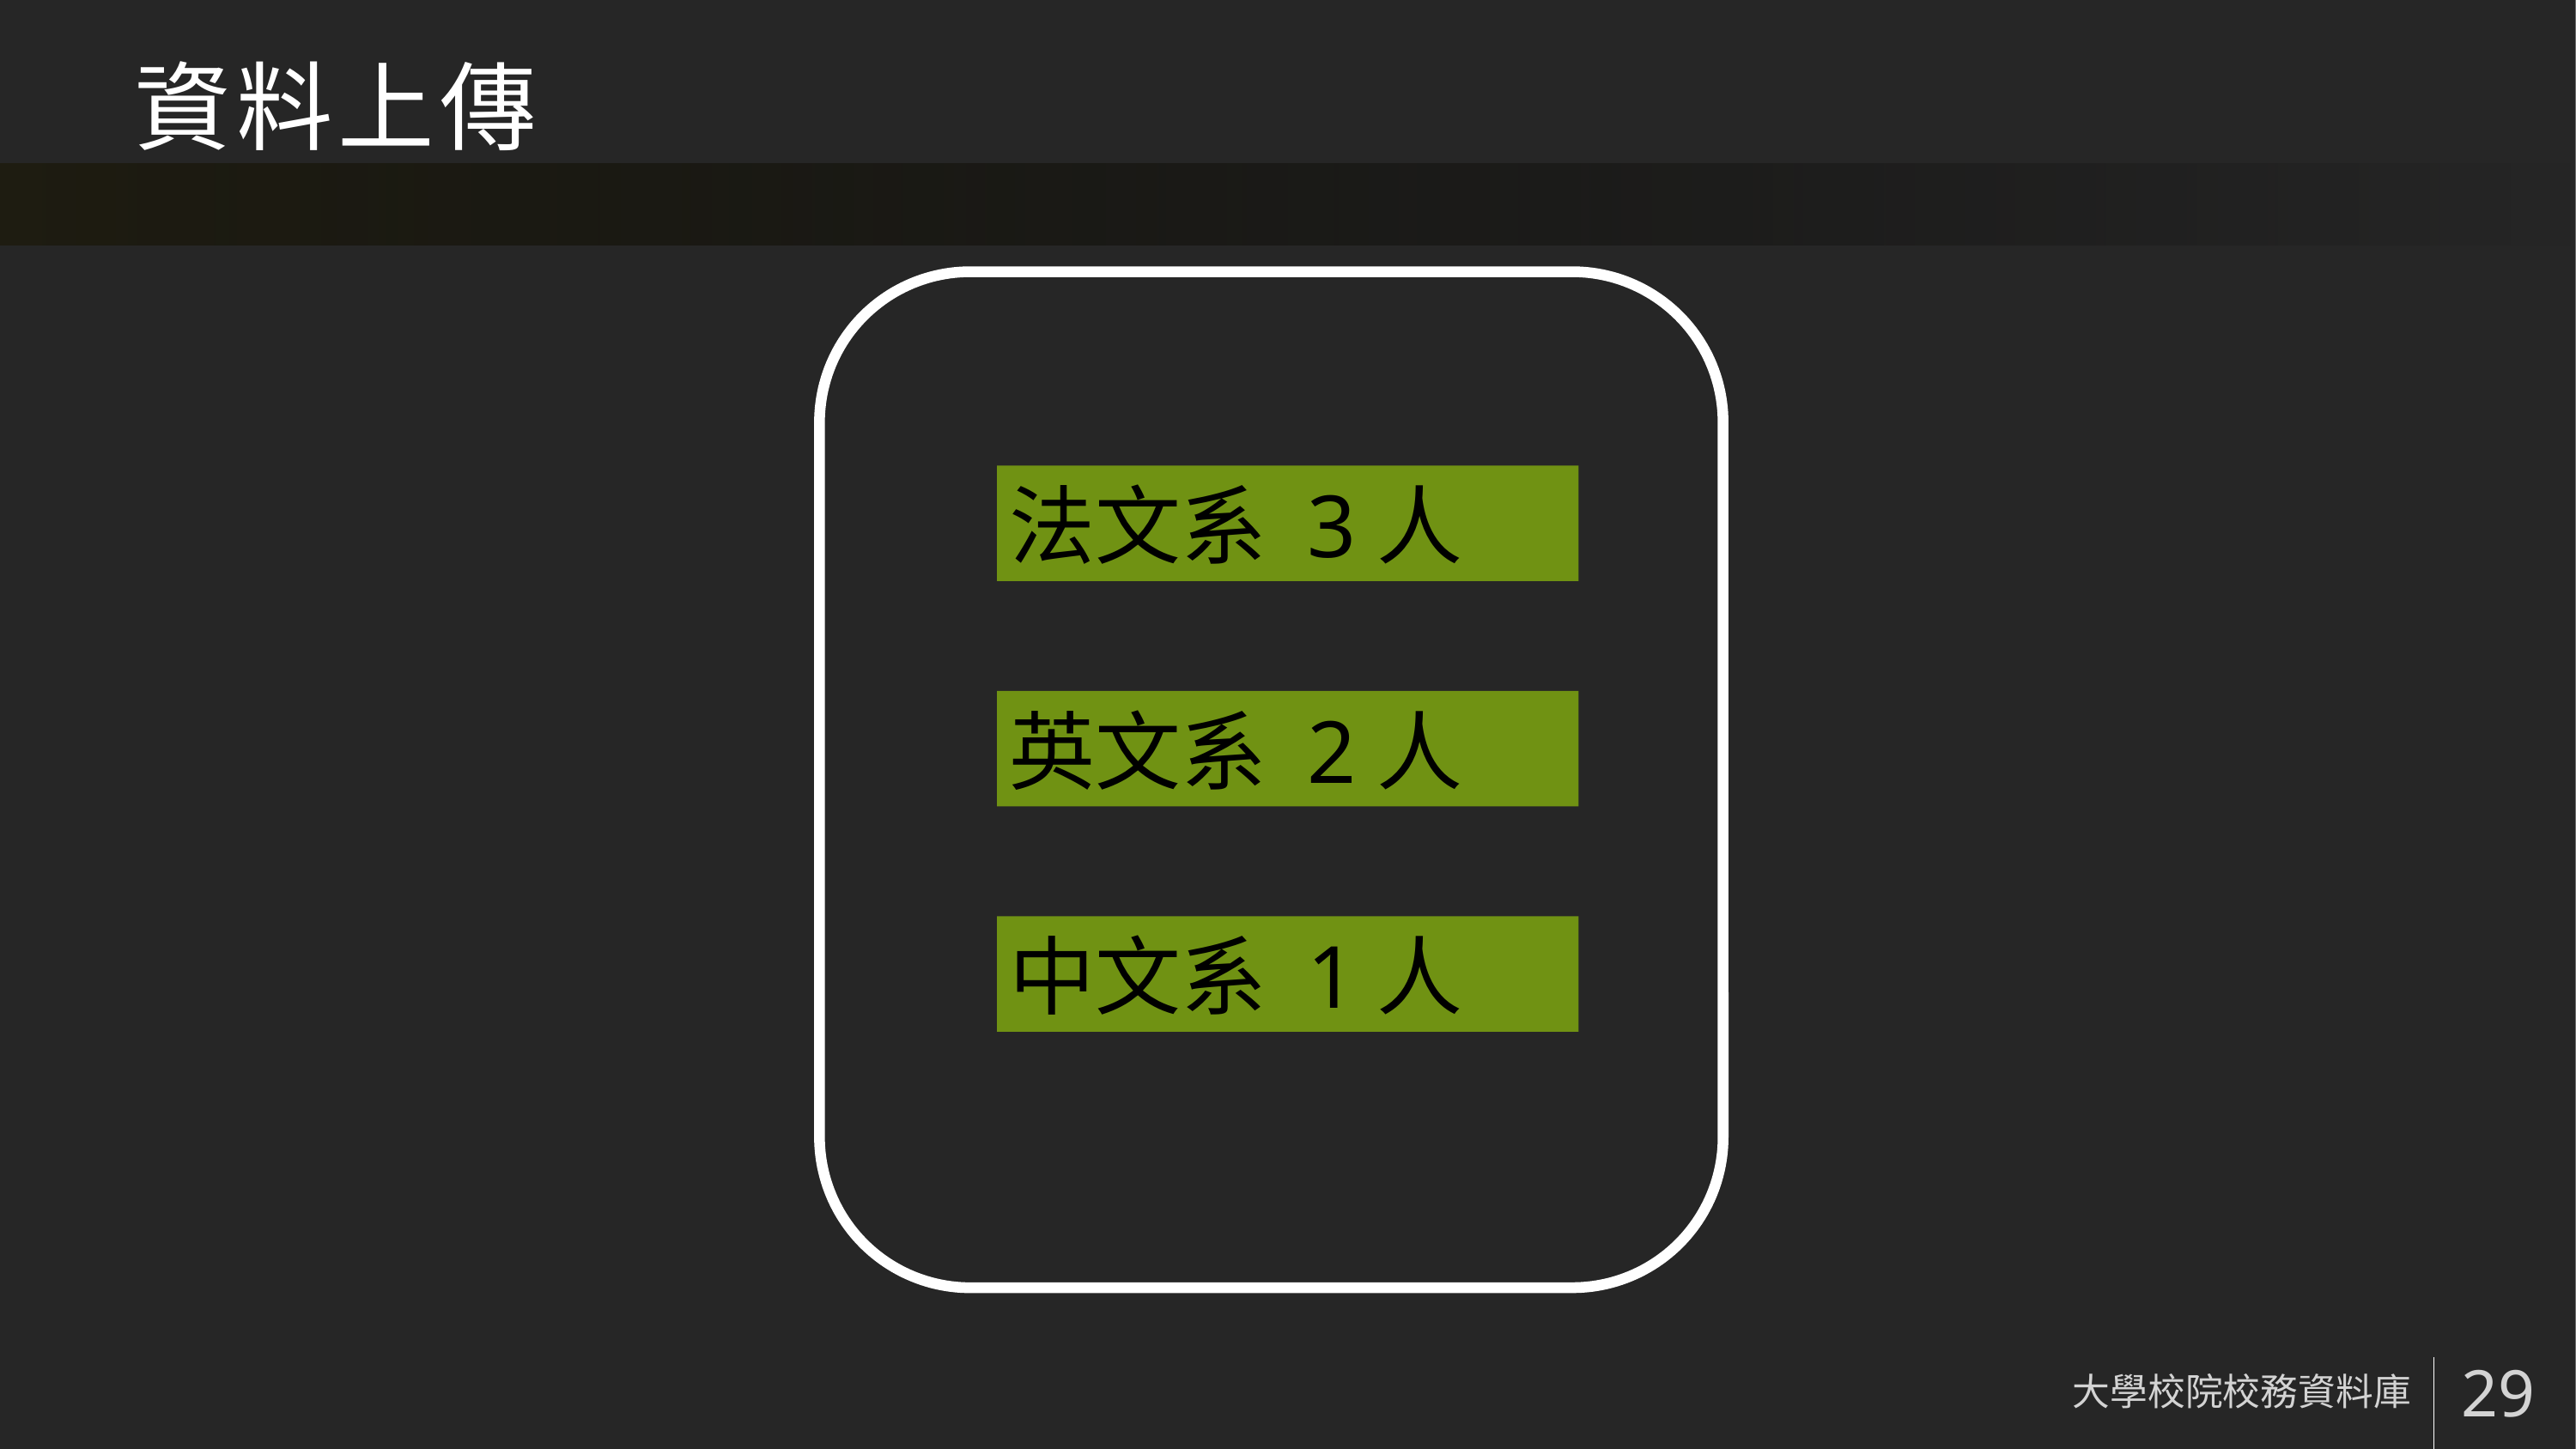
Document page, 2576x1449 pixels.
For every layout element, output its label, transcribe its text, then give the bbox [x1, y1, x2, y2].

slide_number 29 [2438, 1357, 2576, 1434]
text_box [819, 271, 1723, 1288]
footer 大學校院校務資料庫 [922, 1356, 2434, 1434]
title 資料上傳 [111, 0, 2430, 174]
